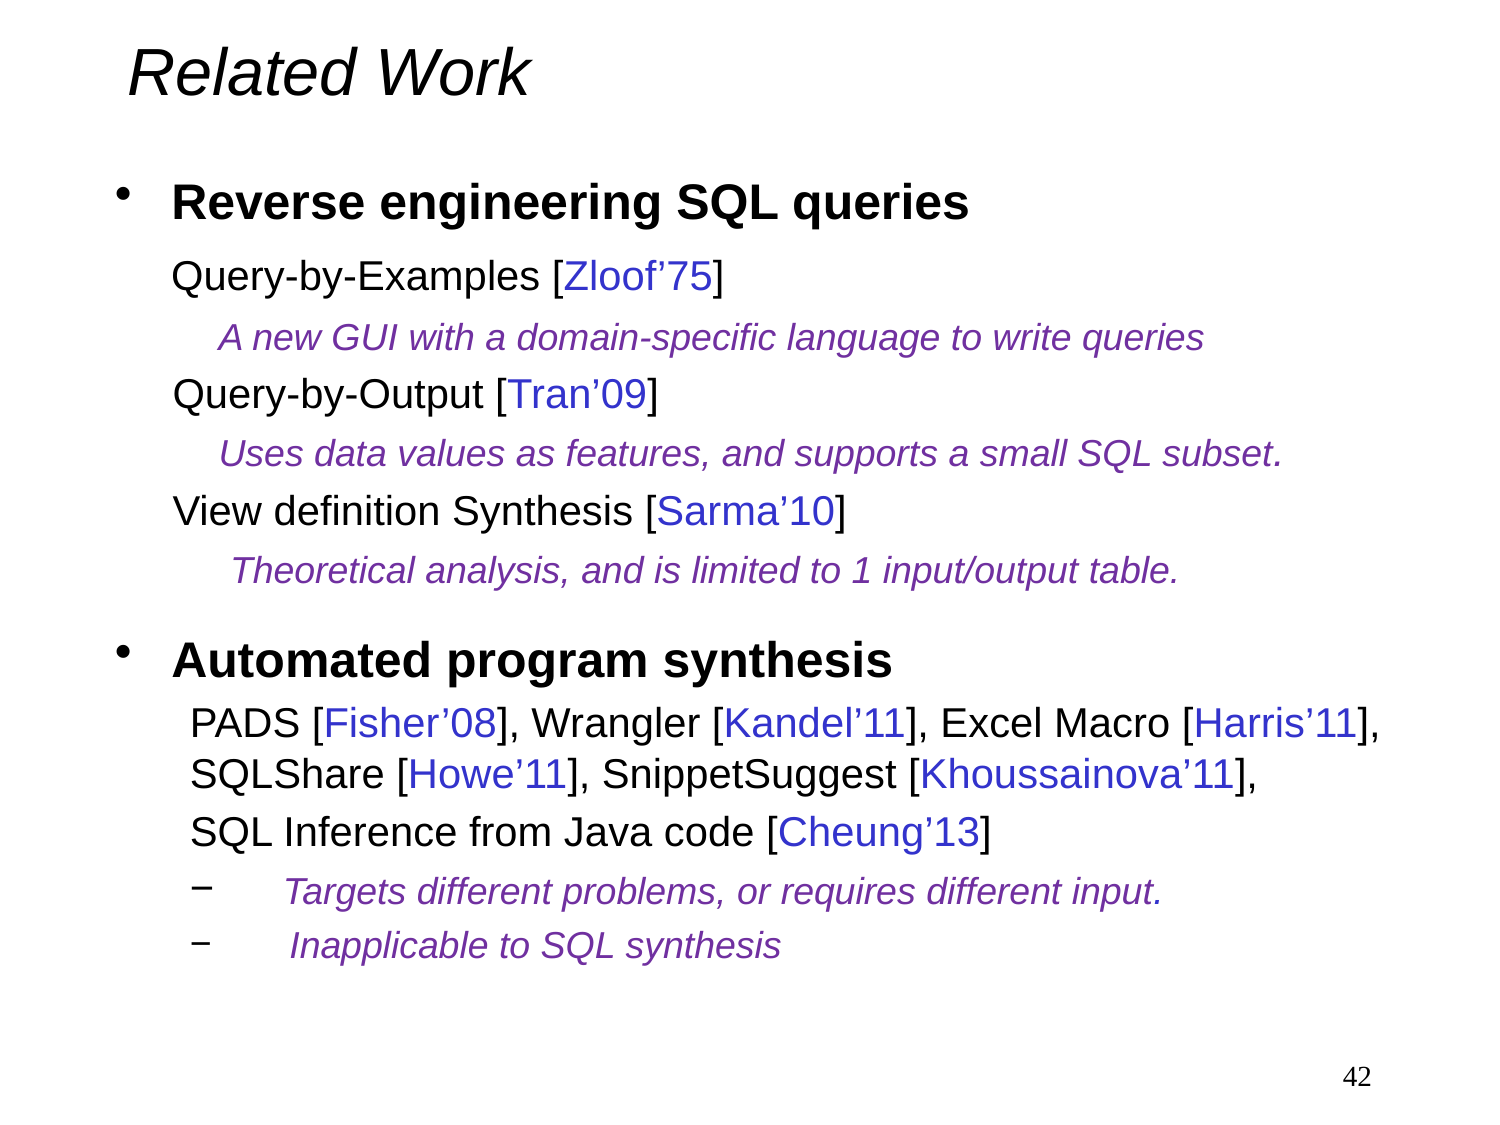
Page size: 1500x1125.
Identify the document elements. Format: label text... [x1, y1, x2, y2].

list Reverse engineering SQL queries Query-by-Examples [Zloof’75] A new GUI with a domain-specific language to write queries Query-by-Output [Tran’09] Uses data values as features, and supports a small SQL subset. View definition Synthesis [Sarma’10] Theoretical analysis, and is limited to 1 input/output table. Automated program synthesis PADS [Fisher’08], Wrangler [Kandel’11], Excel Macro [Harris’11], SQLShare [Howe’11], SnippetSuggest [Khoussainova’11], SQL Inference from Java code [Cheung’13] Targets different problems, or requires different input. Inapplicable to SQL synthesis [99, 162, 1500, 901]
title Related Work [112, 0, 1388, 162]
slide_number 42 [1074, 1049, 1388, 1125]
